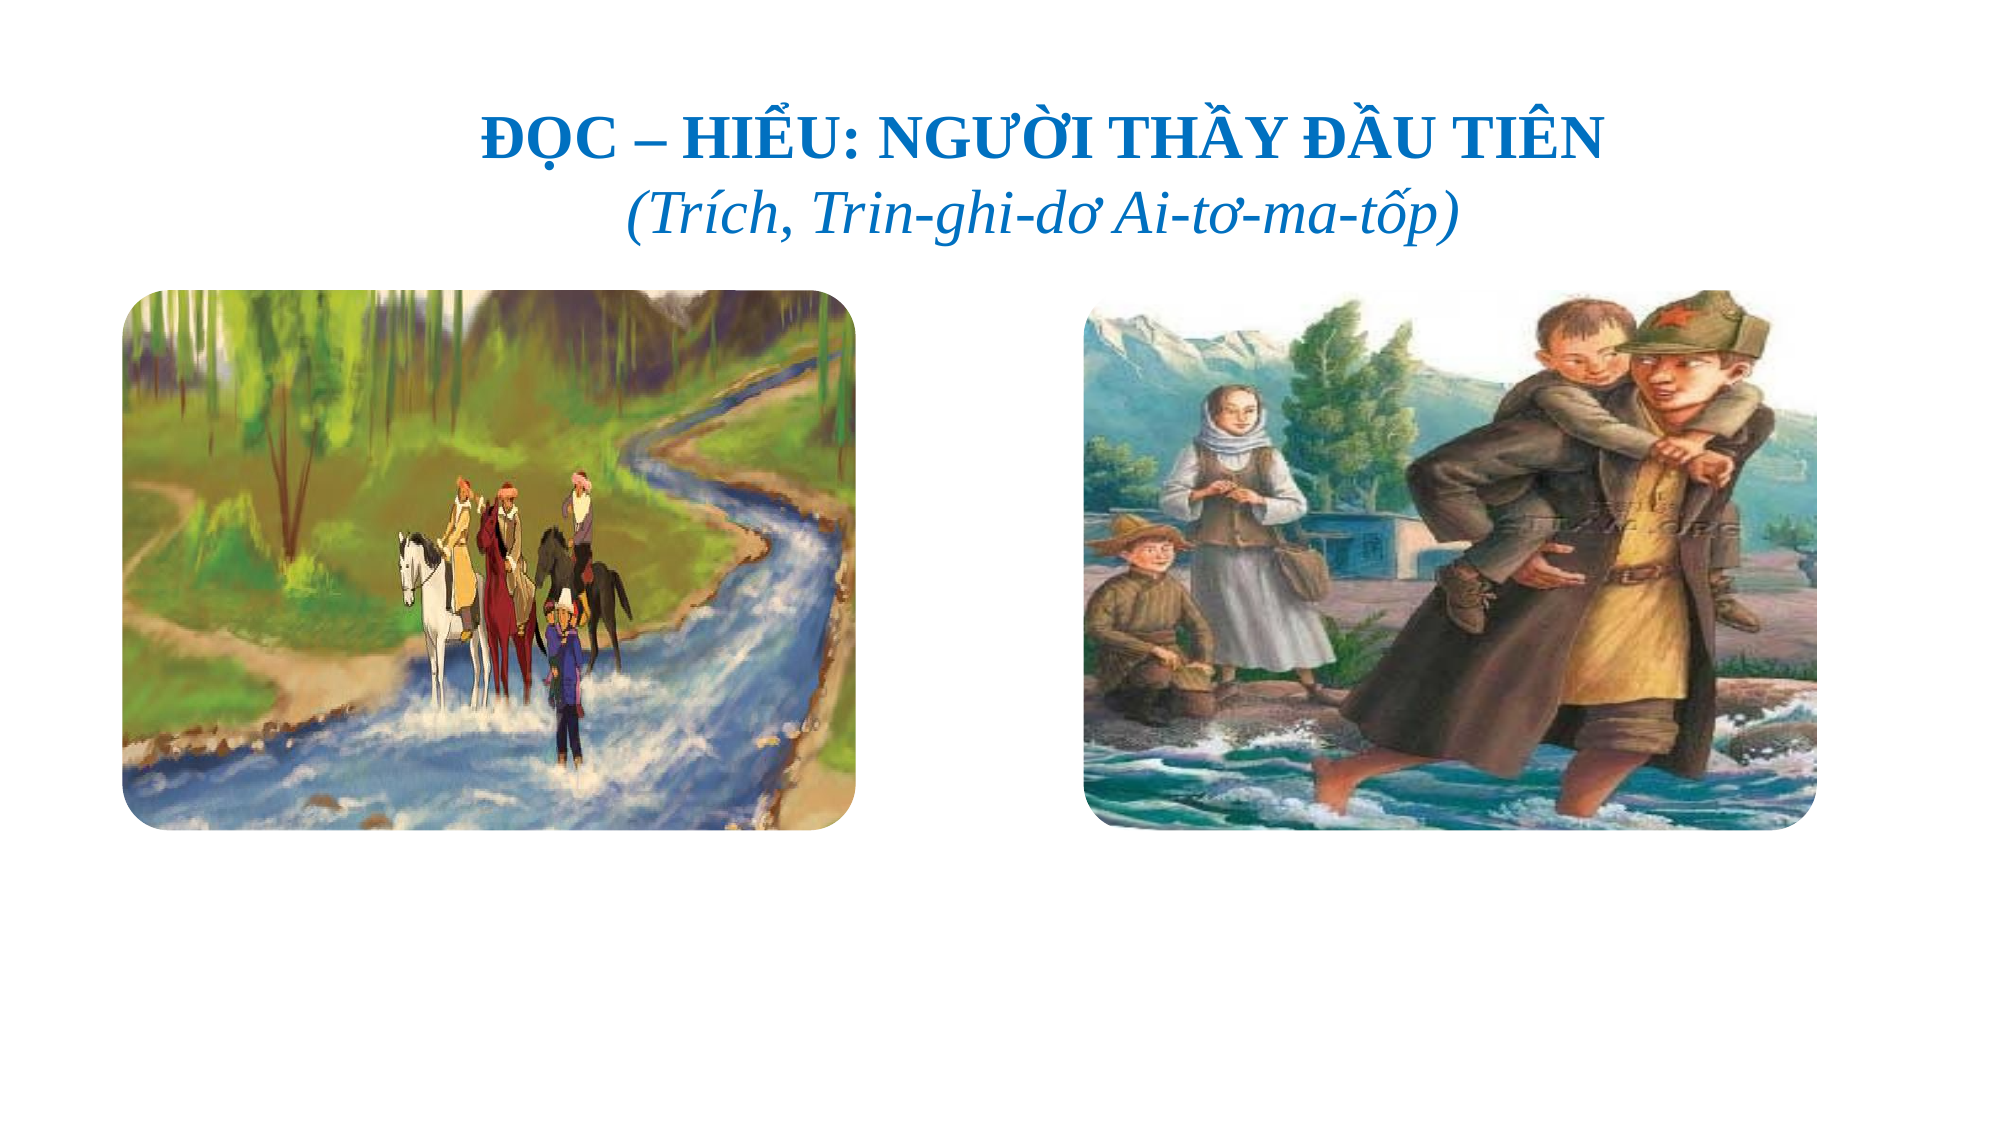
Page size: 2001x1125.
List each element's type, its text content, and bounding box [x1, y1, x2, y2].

picture [1083, 289, 1818, 831]
picture [122, 289, 856, 831]
text_box ĐỌC – HIỂU: NGƯỜI THẦY ĐẦU TIÊN (Trích, Trin-ghi-dơ Ai-tơ-ma-tốp) [223, 88, 1864, 254]
